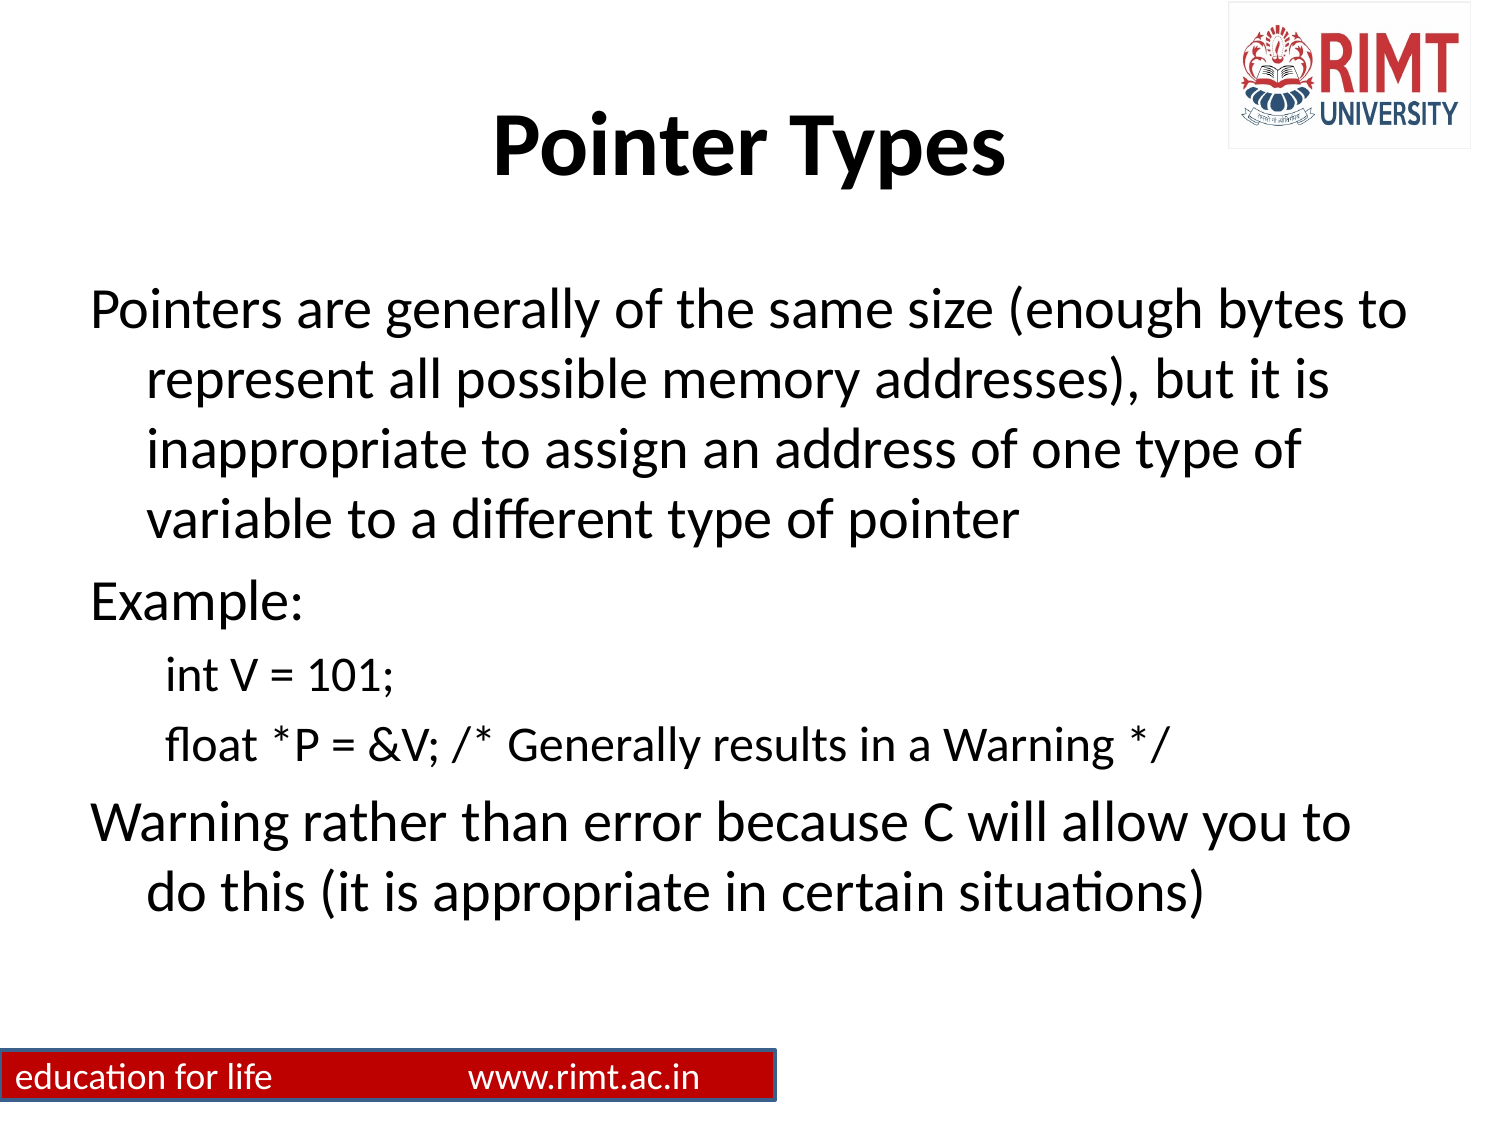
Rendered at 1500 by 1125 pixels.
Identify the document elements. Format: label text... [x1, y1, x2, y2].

picture [1227, 1, 1471, 149]
title Pointer Types [75, 45, 1425, 233]
text_box education for life www.rimt.ac.in [0, 1048, 777, 1102]
list Pointers are generally of the same size (enough bytes to represent all possible memory addresses), but it is inappropriate to assign an address of one type of variable to a different type of pointer Example: int V = 101; float *P = &V; /* Generally results in a Warning */ Warning rather than error because C will allow you to do this (it is appropriate in certain situations) [75, 262, 1425, 1005]
